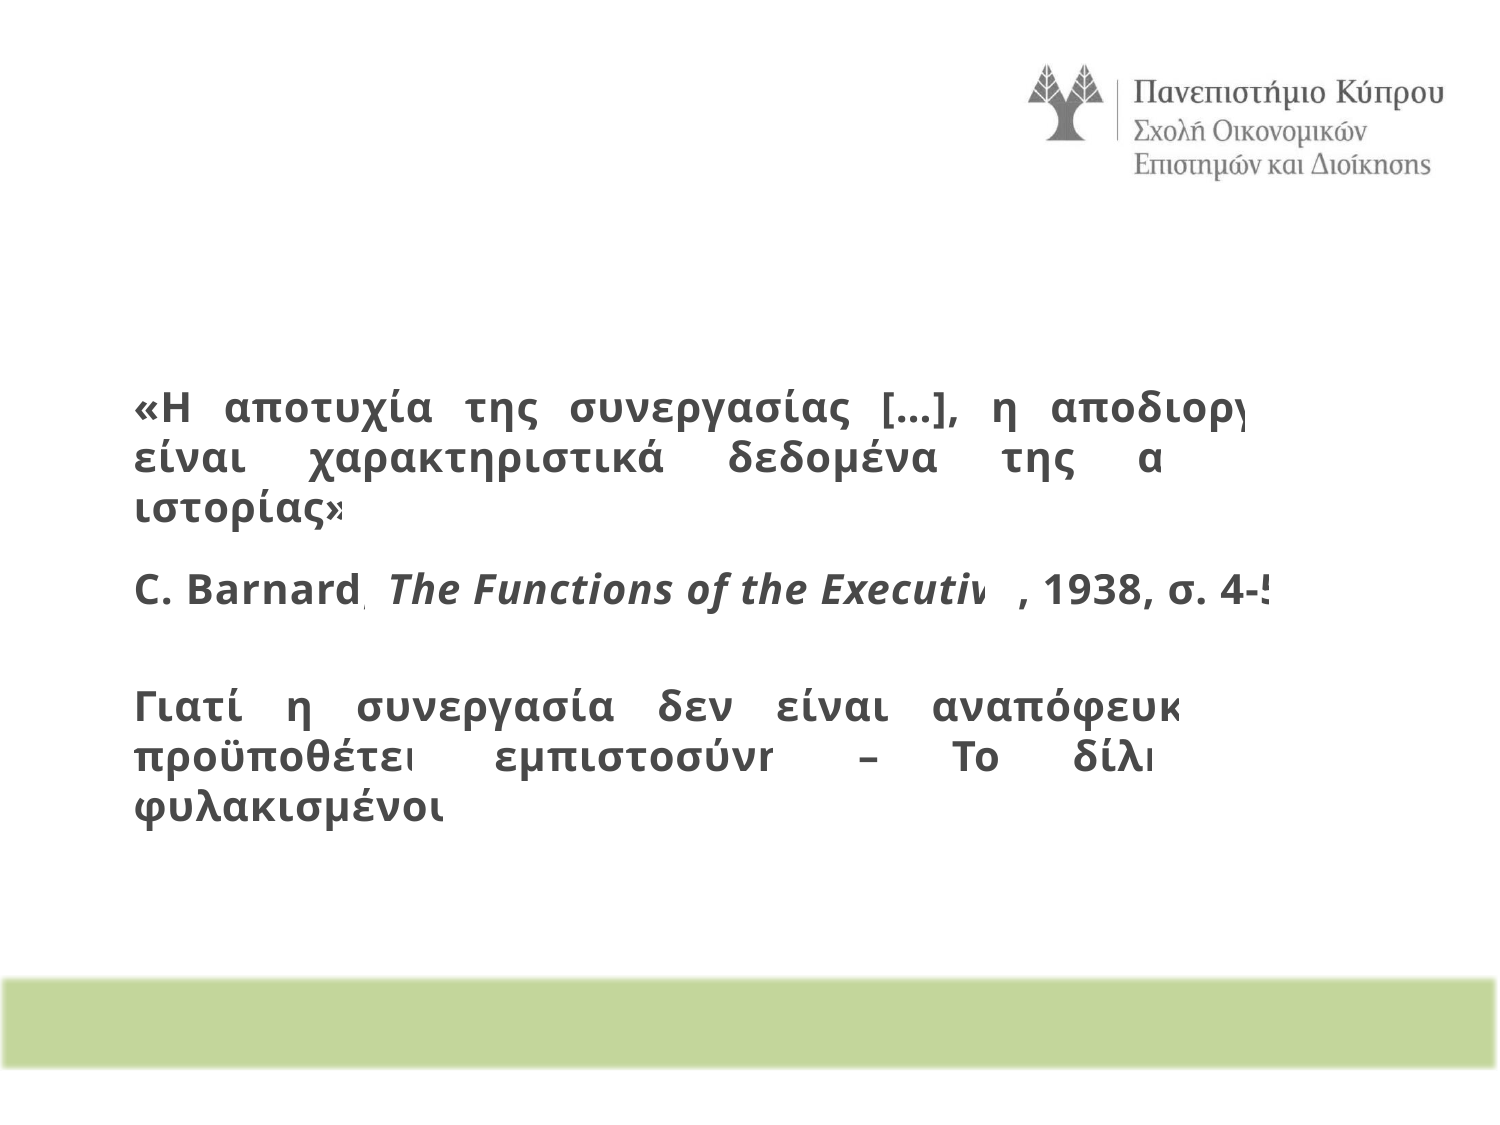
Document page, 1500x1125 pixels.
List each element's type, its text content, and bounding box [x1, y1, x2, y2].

text_box [4, 982, 1492, 1065]
list «Η αποτυχία της συνεργασίας […], η αποδιοργάνωση είναι χαρακτηριστικά δεδομένα της ανθρώπινης ιστορίας» C. Barnard, The Functions of the Executive, 1938, σ. 4-5 Γιατί η συνεργασία δεν είναι αναπόφευκτη; Διότι προϋποθέτει εμπιστοσύνη – Το δίλημμα του φυλακισμένου [118, 373, 1424, 906]
picture [1009, 63, 1447, 183]
